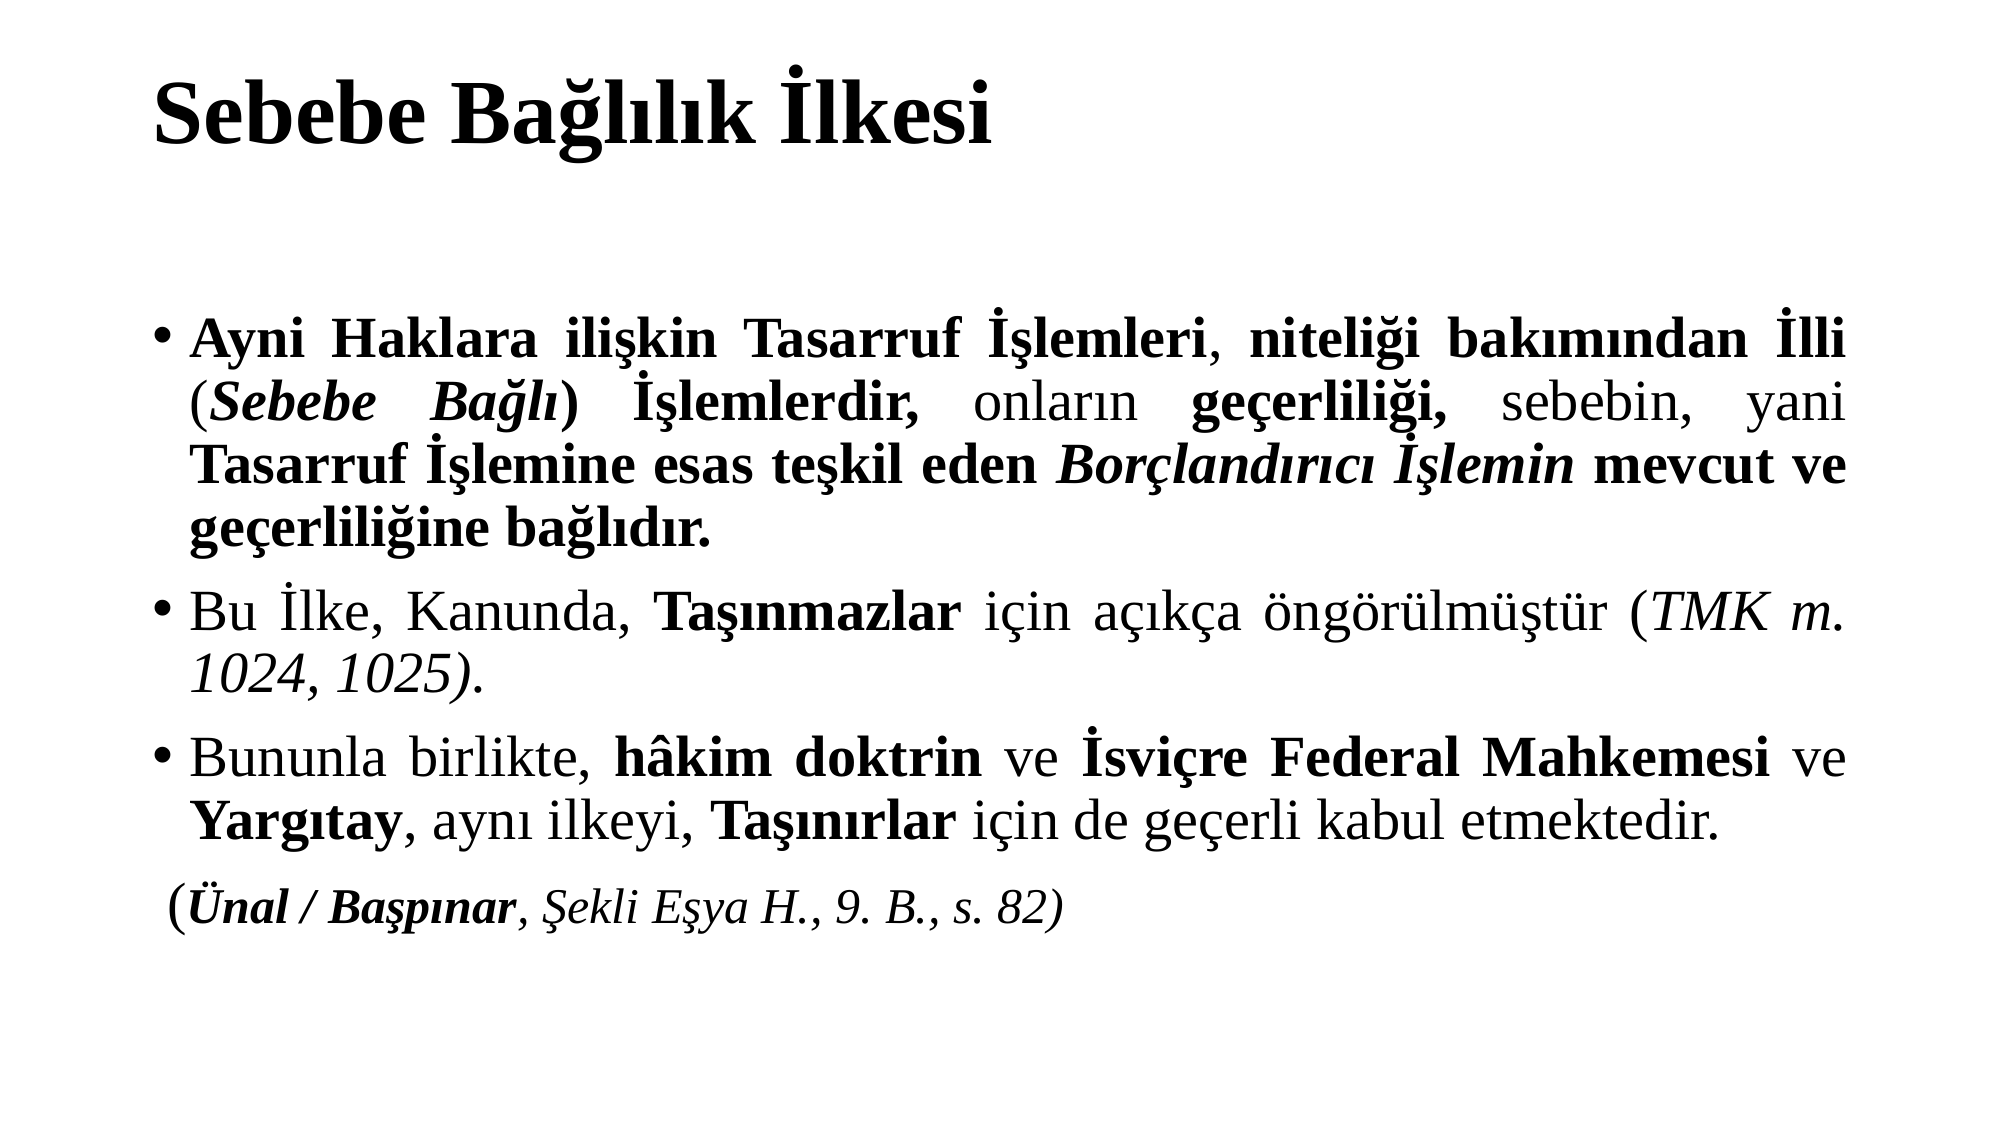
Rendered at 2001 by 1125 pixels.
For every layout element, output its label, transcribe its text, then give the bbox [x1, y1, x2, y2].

title Sebebe Bağlılık İlkesi [137, 59, 1863, 278]
list Ayni Haklara ilişkin Tasarruf İşlemleri, niteliği bakımından İlli (Sebebe Bağlı) İşlemlerdir, onların geçerliliği, sebebin, yani Tasarruf İşlemine esas teşkil eden Borçlandırıcı İşlemin mevcut ve geçerliliğine bağlıdır. Bu İlke, Kanunda, Taşınmazlar için açıkça öngörülmüştür (TMK m. 1024, 1025). Bununla birlikte, hâkim doktrin ve İsviçre Federal Mahkemesi ve Yargıtay, aynı ilkeyi, Taşınırlar için de geçerli kabul etmektedir. (Ünal / Başpınar, Şekli Eşya H., 9. B., s. 82) [137, 299, 1863, 1014]
